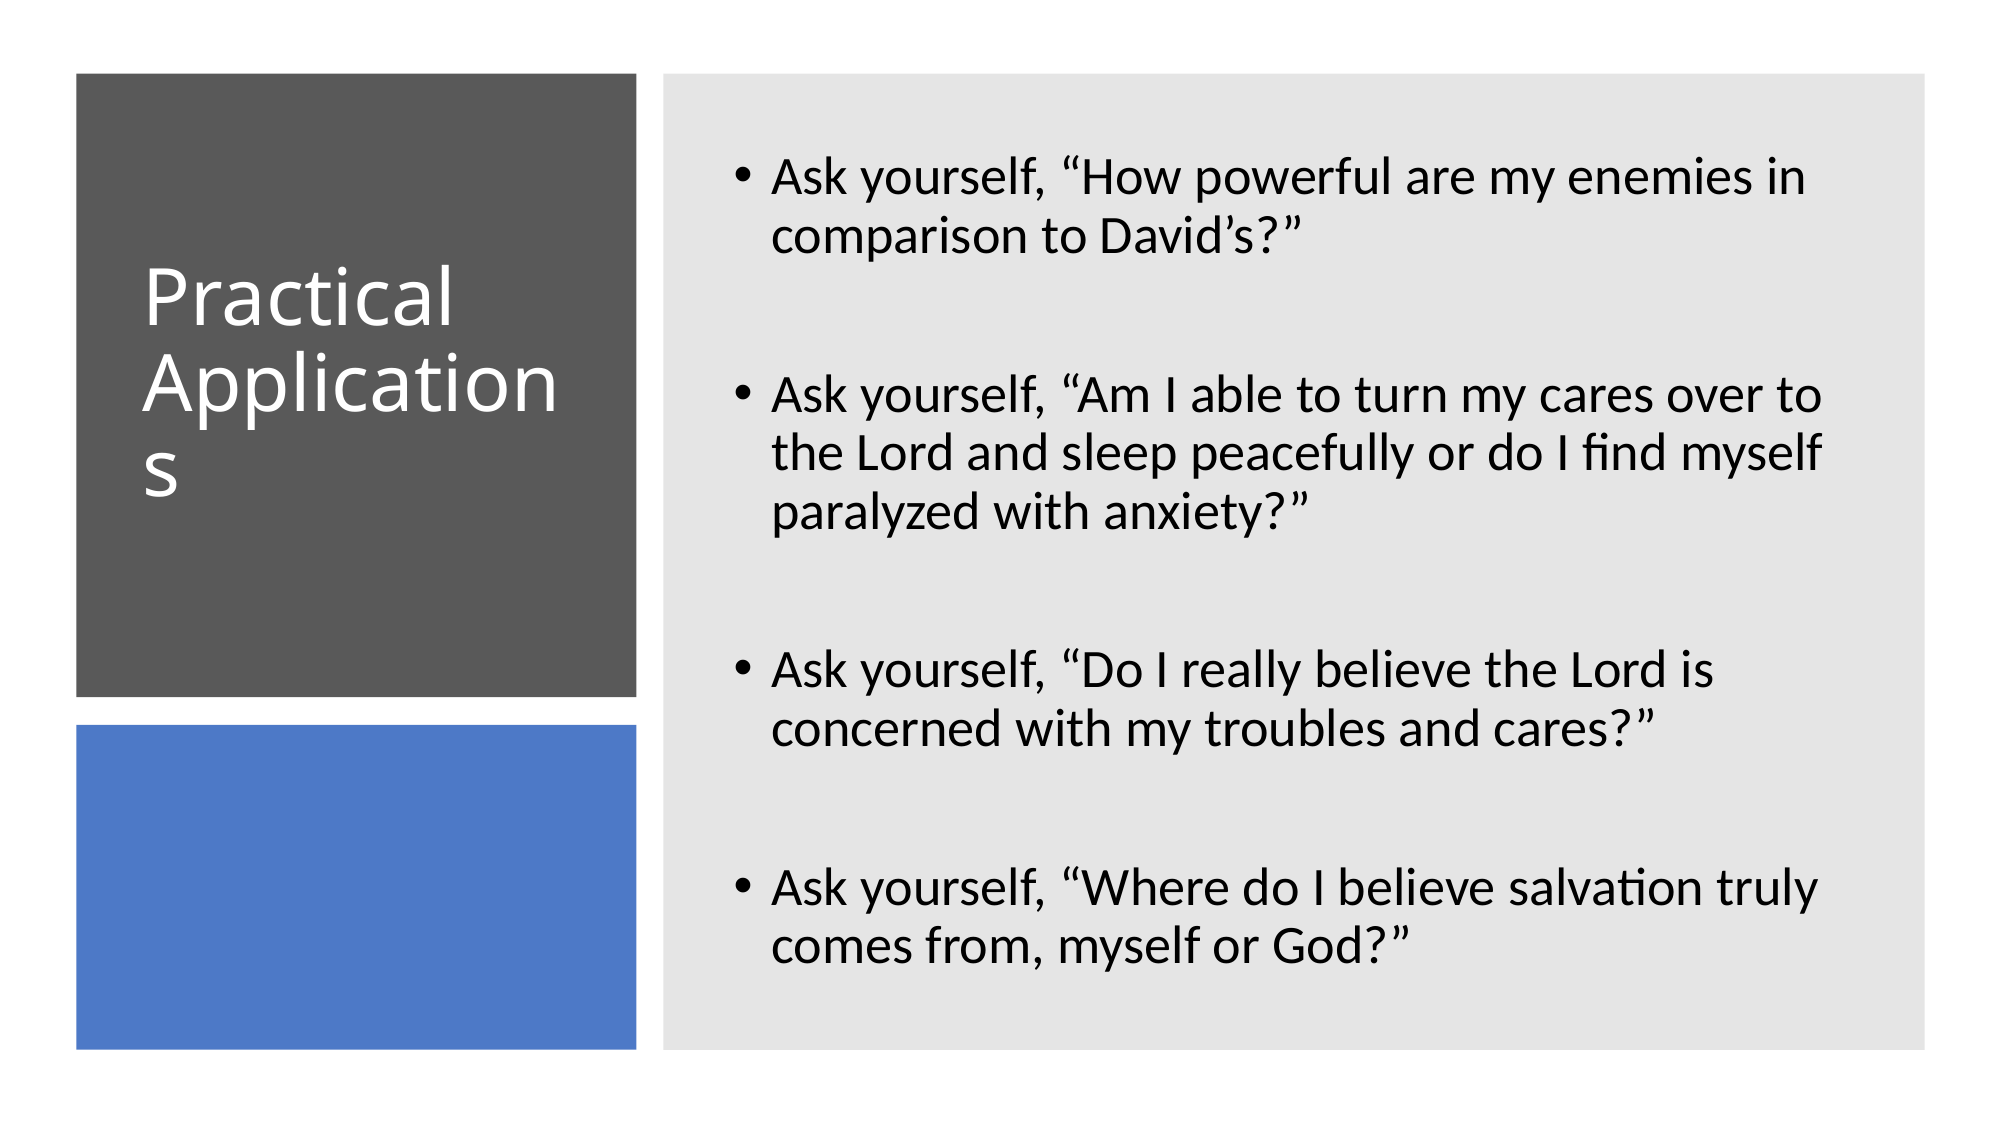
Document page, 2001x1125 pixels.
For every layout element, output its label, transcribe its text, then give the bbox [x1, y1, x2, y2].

title Practical Applications [127, 120, 595, 652]
list Ask yourself, “How powerful are my enemies in comparison to David’s?” Ask yourself, “Am I able to turn my cares over to the Lord and sleep peacefully or do I find myself paralyzed with anxiety?” Ask yourself, “Do I really believe the Lord is concerned with my troubles and cares?” Ask yourself, “Where do I believe salvation truly comes from, myself or God?” [718, 112, 1873, 1011]
text_box [75, 724, 637, 1051]
text_box [662, 72, 1926, 1051]
text_box [75, 72, 637, 698]
